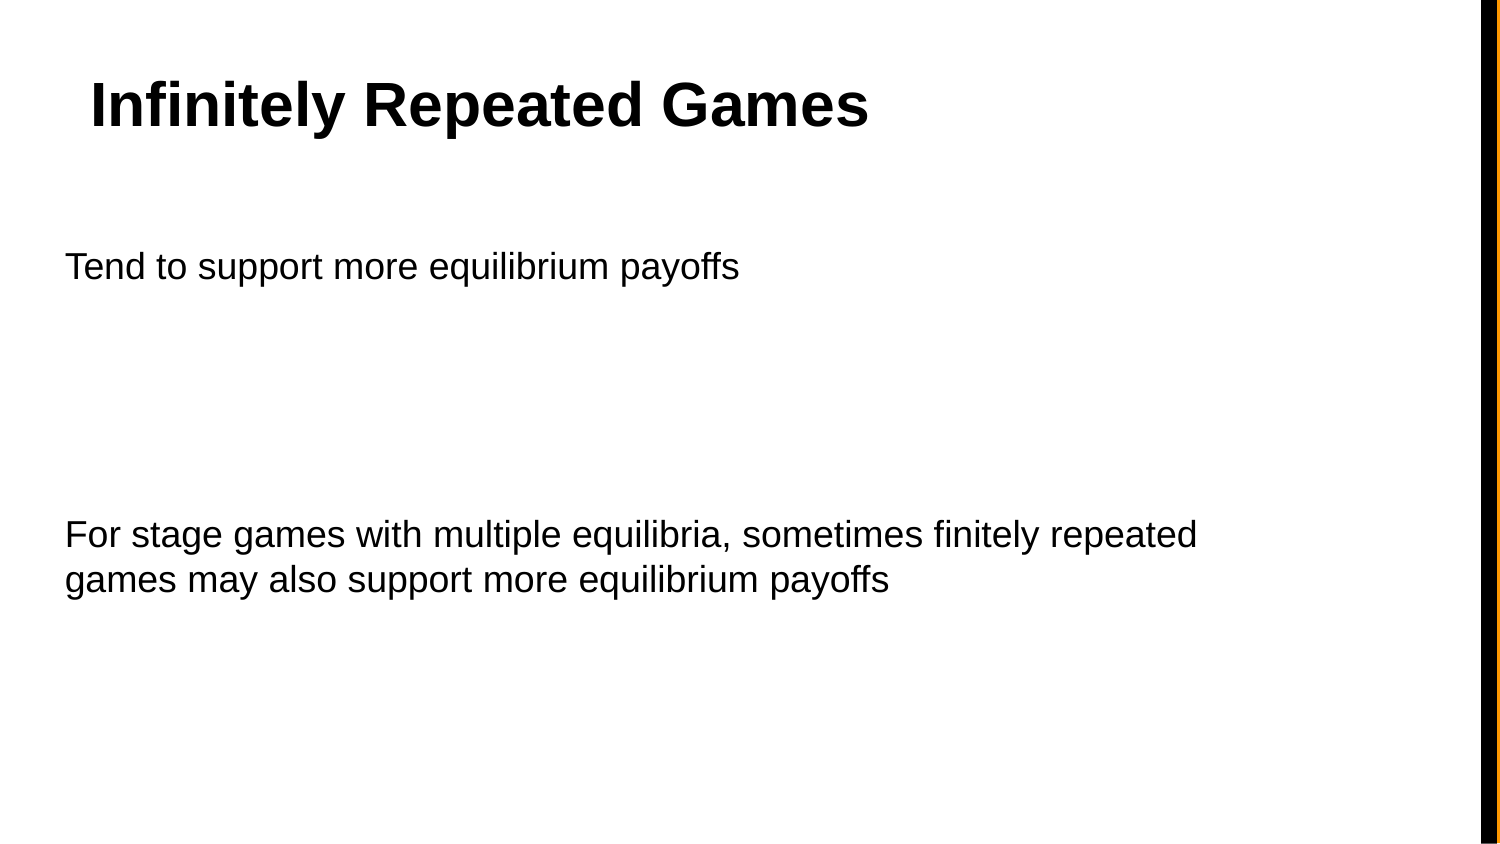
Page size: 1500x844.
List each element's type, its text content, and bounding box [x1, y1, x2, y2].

text_box Tend to support more equilibrium payoffs [50, 234, 1332, 295]
title Infinitely Repeated Games [74, 31, 1426, 173]
text_box For stage games with multiple equilibria, sometimes finitely repeated games may also support more equilibrium payoffs [50, 503, 1332, 608]
